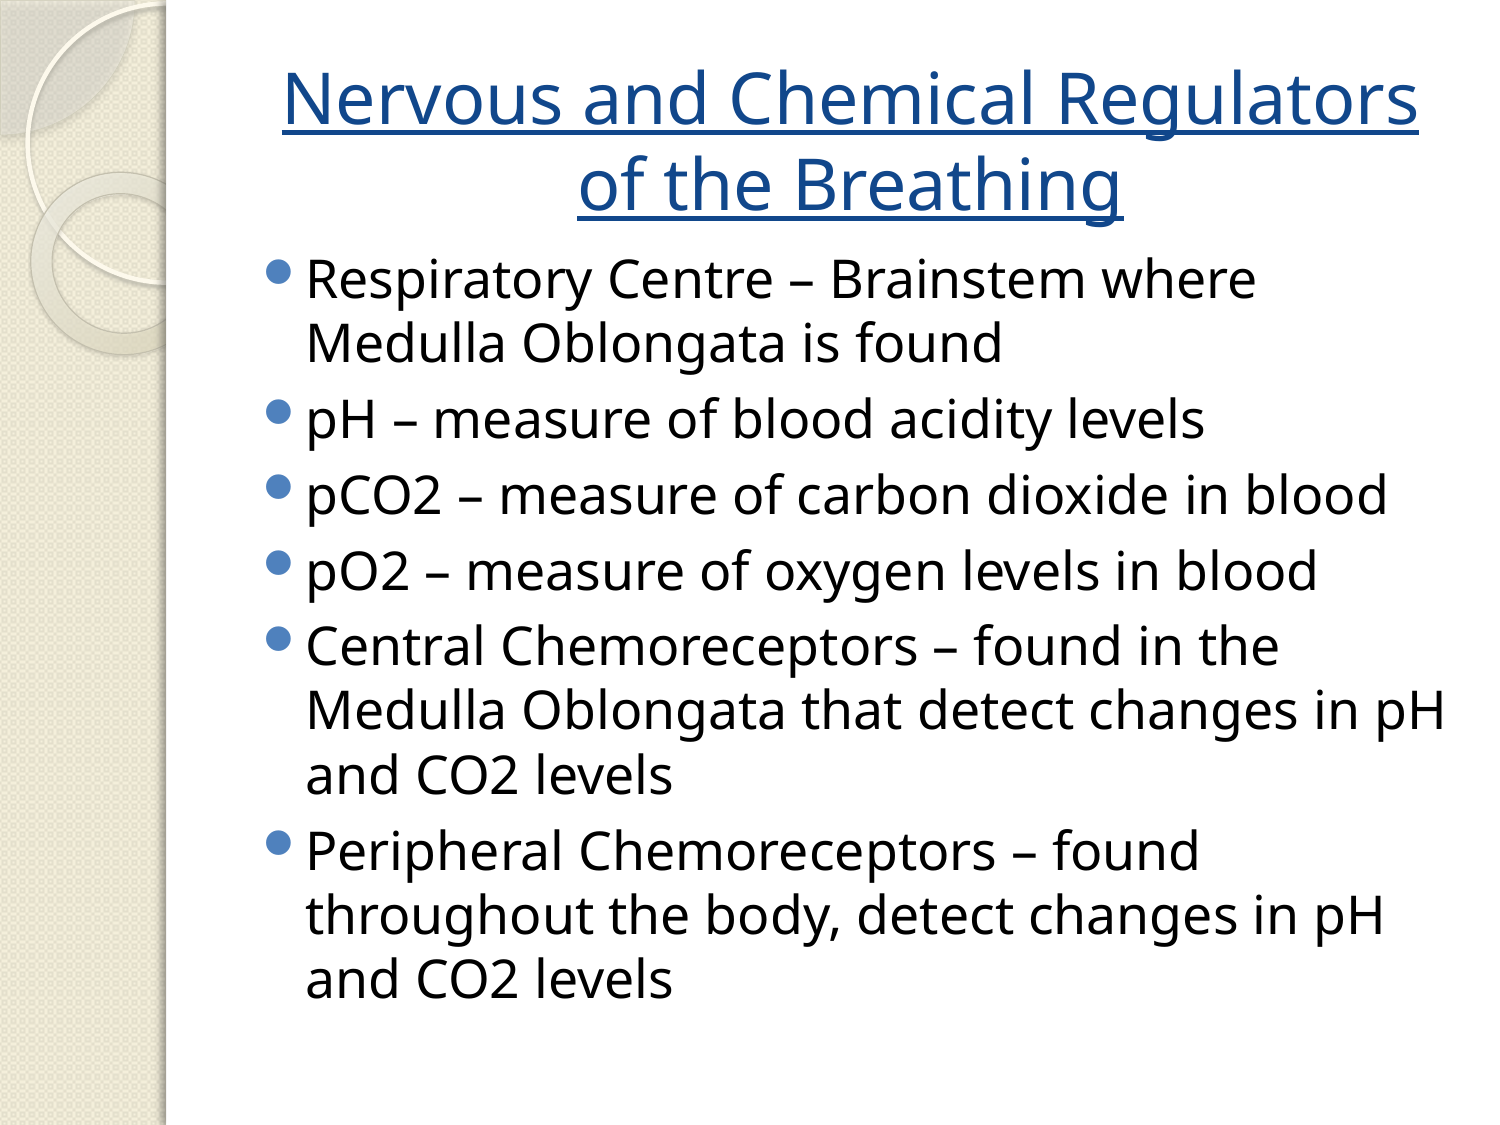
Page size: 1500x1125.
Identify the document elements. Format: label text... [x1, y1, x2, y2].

list Respiratory Centre – Brainstem where Medulla Oblongata is found pH – measure of blood acidity levels pCO2 – measure of carbon dioxide in blood pO2 – measure of oxygen levels in blood Central Chemoreceptors – found in the Medulla Oblongata that detect changes in pH and CO2 levels Peripheral Chemoreceptors – found throughout the body, detect changes in pH and CO2 levels [235, 237, 1466, 1025]
title Nervous and Chemical Regulators of the Breathing [235, 45, 1466, 233]
